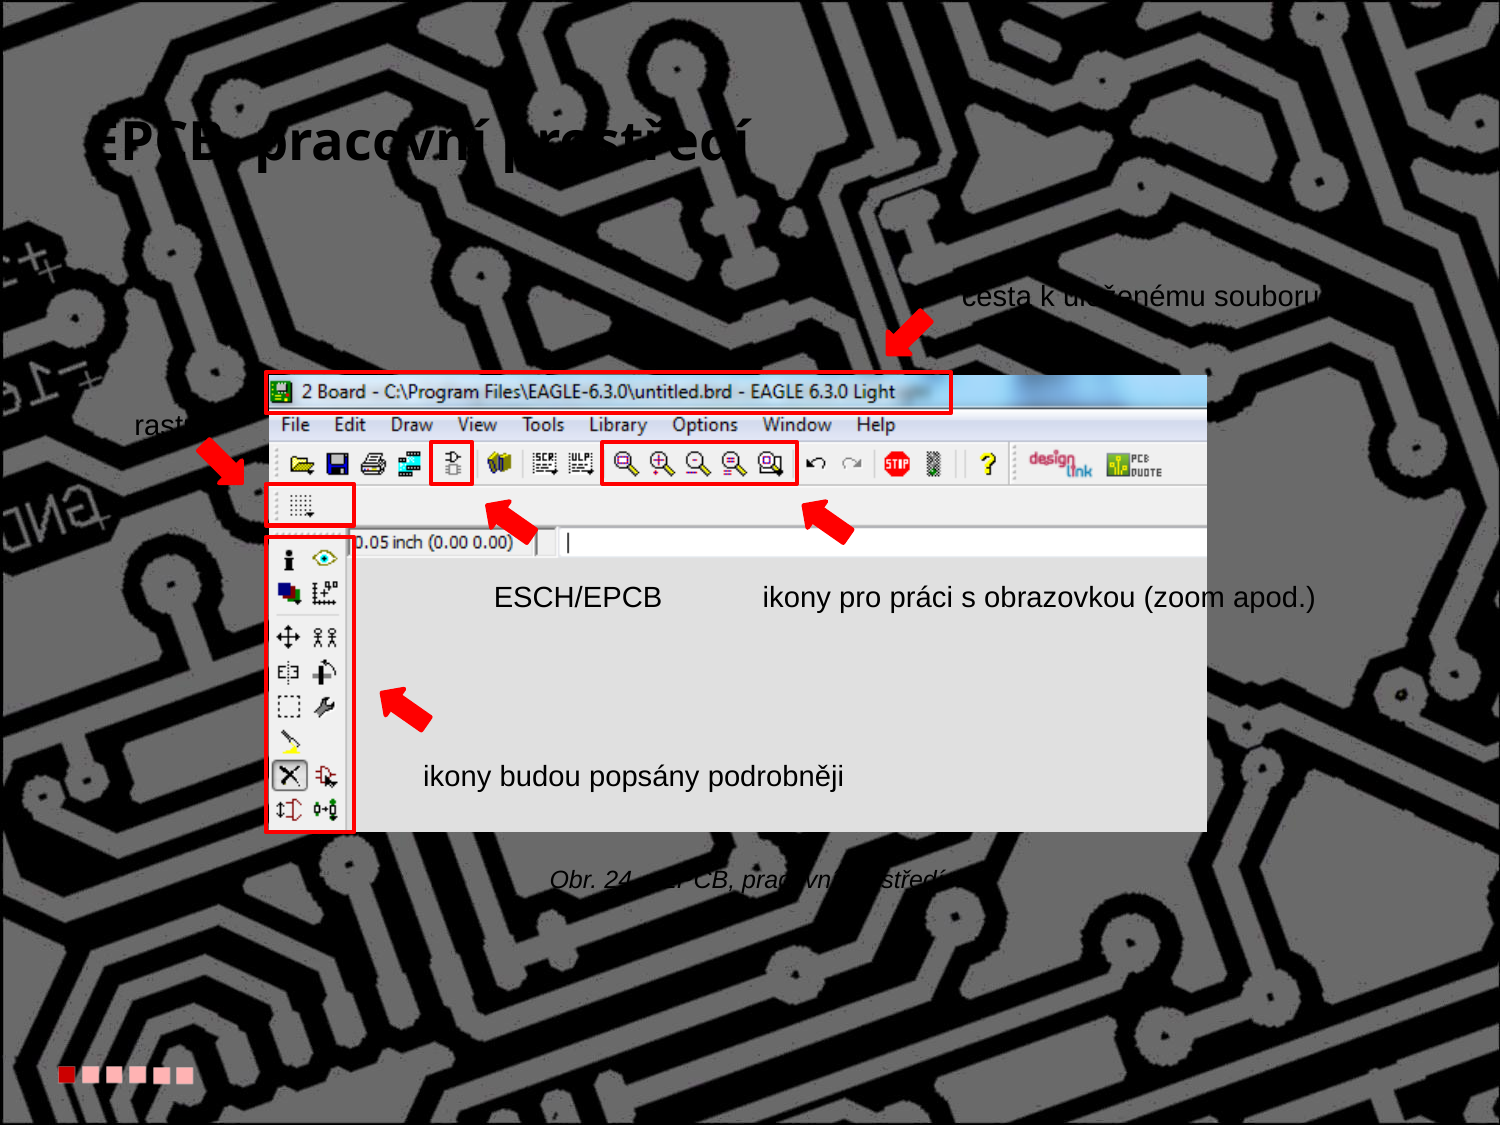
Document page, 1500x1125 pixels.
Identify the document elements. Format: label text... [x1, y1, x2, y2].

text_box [119, 269, 1337, 833]
picture [0, 0, 1500, 1125]
text_box EPCB, pracovní prostředí [74, 45, 1425, 233]
text_box Obr. 24 – EPCB, pracovní prostředí [215, 860, 1279, 902]
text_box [57, 1065, 195, 1086]
